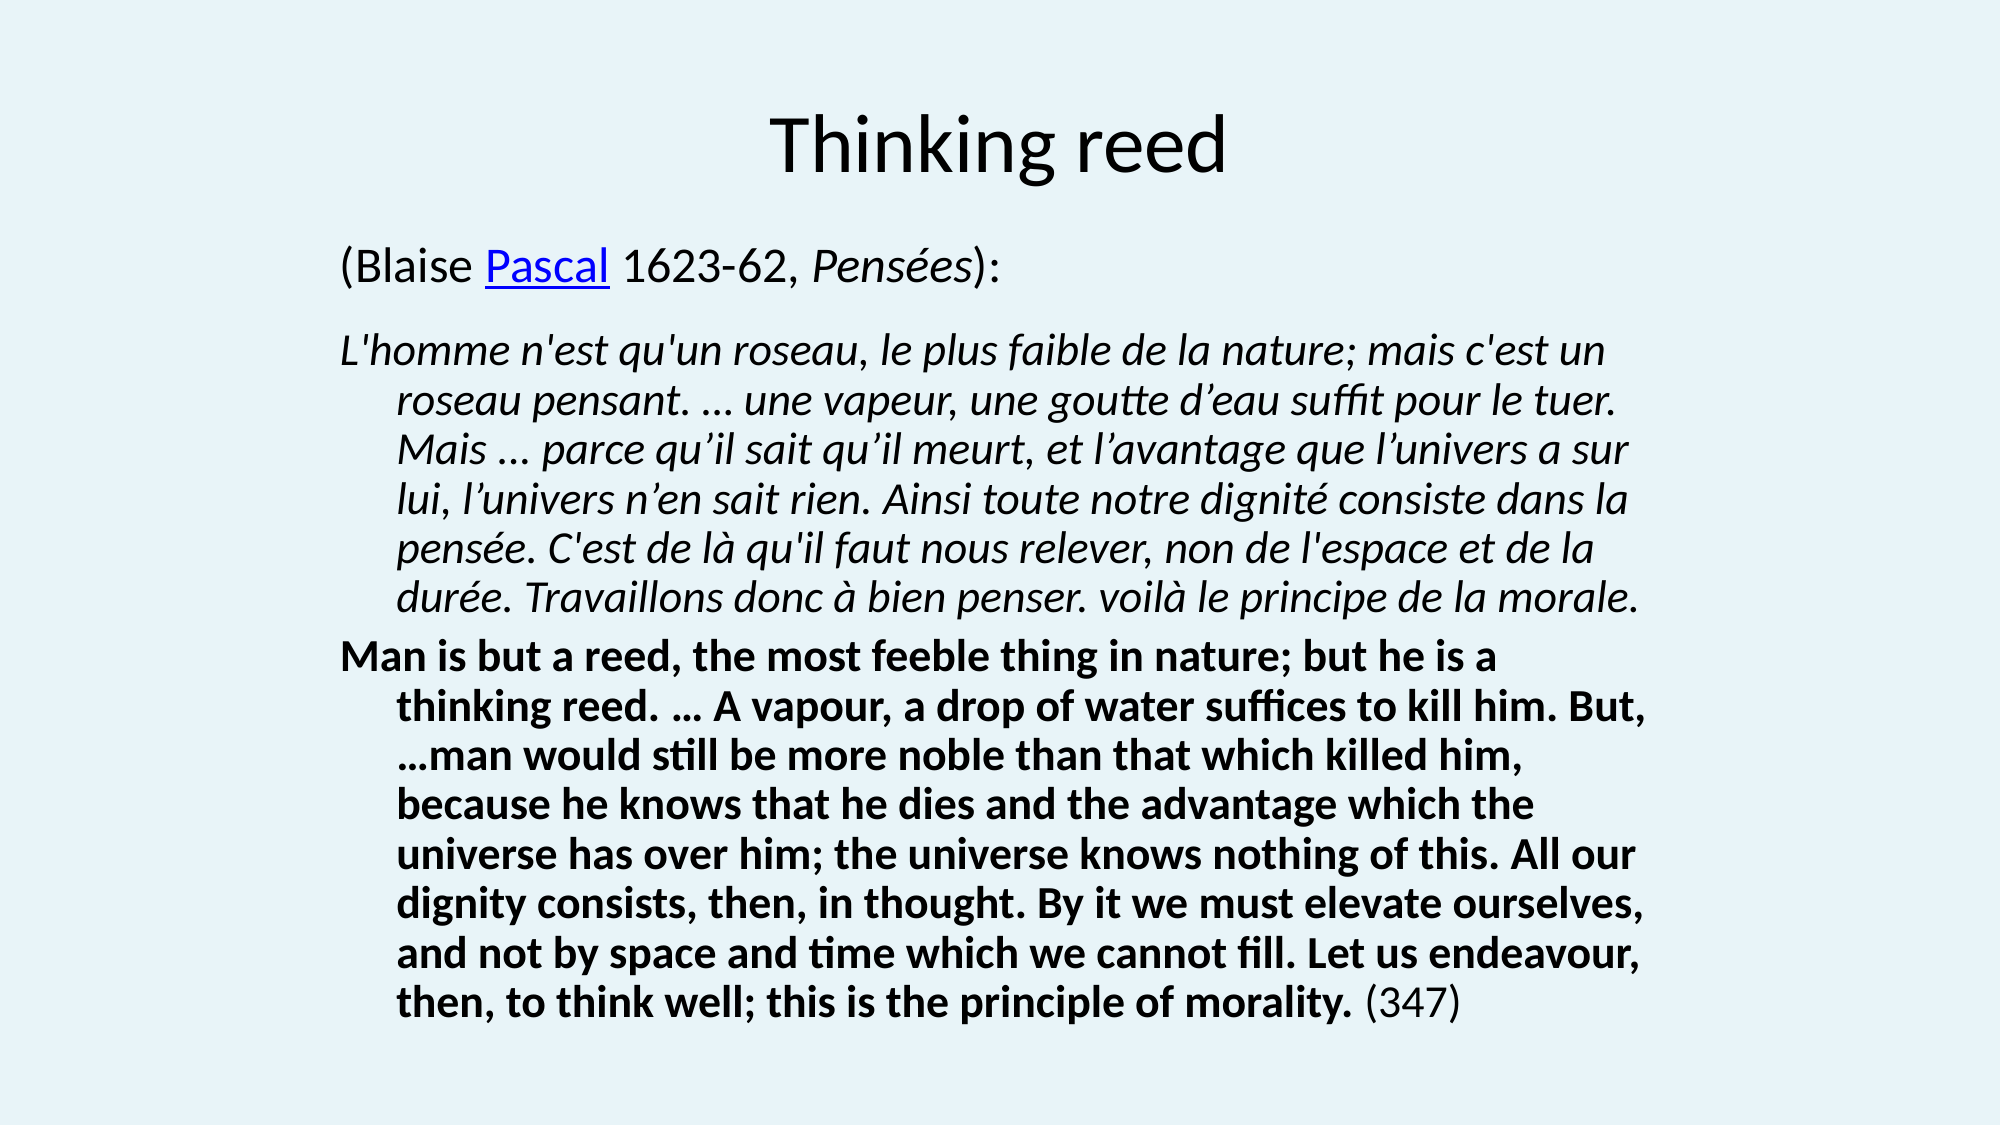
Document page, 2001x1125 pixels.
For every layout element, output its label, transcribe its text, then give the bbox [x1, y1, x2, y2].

list (Blaise Pascal 1623-62, Pensées): L'homme n'est qu'un roseau, le plus faible de la nature; mais c'est un roseau pensant. … une vapeur, une goutte d’eau suffit pour le tuer. Mais ... parce qu’il sait qu’il meurt, et l’avantage que l’univers a sur lui, l’univers n’en sait rien. Ainsi toute notre dignité consiste dans la pensée. C'est de là qu'il faut nous relever, non de l'espace et de la durée. Travaillons donc à bien penser. voilà le principe de la morale. Man is but a reed, the most feeble thing in nature; but he is a thinking reed. … A vapour, a drop of water suffices to kill him. But, …man would still be more noble than that which killed him, because he knows that he dies and the advantage which the universe has over him; the universe knows nothing of this. All our dignity consists, then, in thought. By it we must elevate ourselves, and not by space and time which we cannot fill. Let us endeavour, then, to think well; this is the principle of morality. (347) [324, 231, 1675, 1094]
title Thinking reed [99, 45, 1900, 233]
